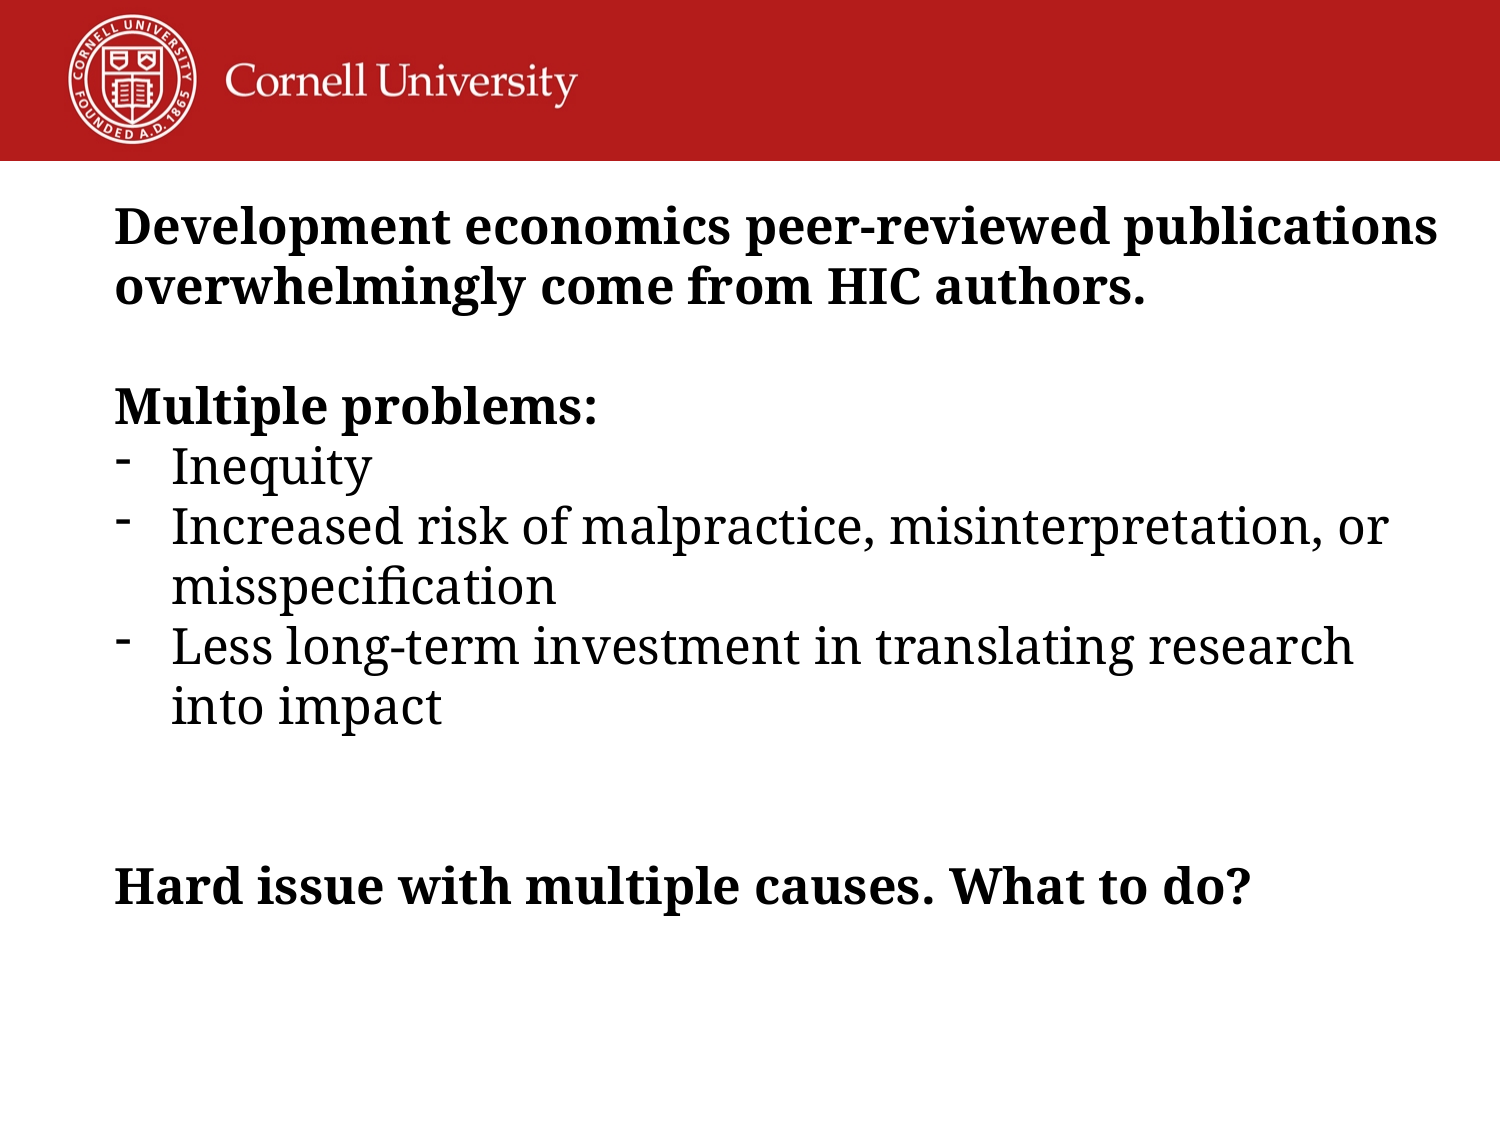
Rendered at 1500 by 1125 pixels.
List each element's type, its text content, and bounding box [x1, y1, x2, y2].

text_box Development economics peer-reviewed publications overwhelmingly come from HIC authors. Multiple problems: Inequity Increased risk of malpractice, misinterpretation, or misspecification Less long-term investment in translating research into impact Hard issue with multiple causes. What to do? [99, 187, 1475, 923]
picture [0, 0, 1500, 162]
